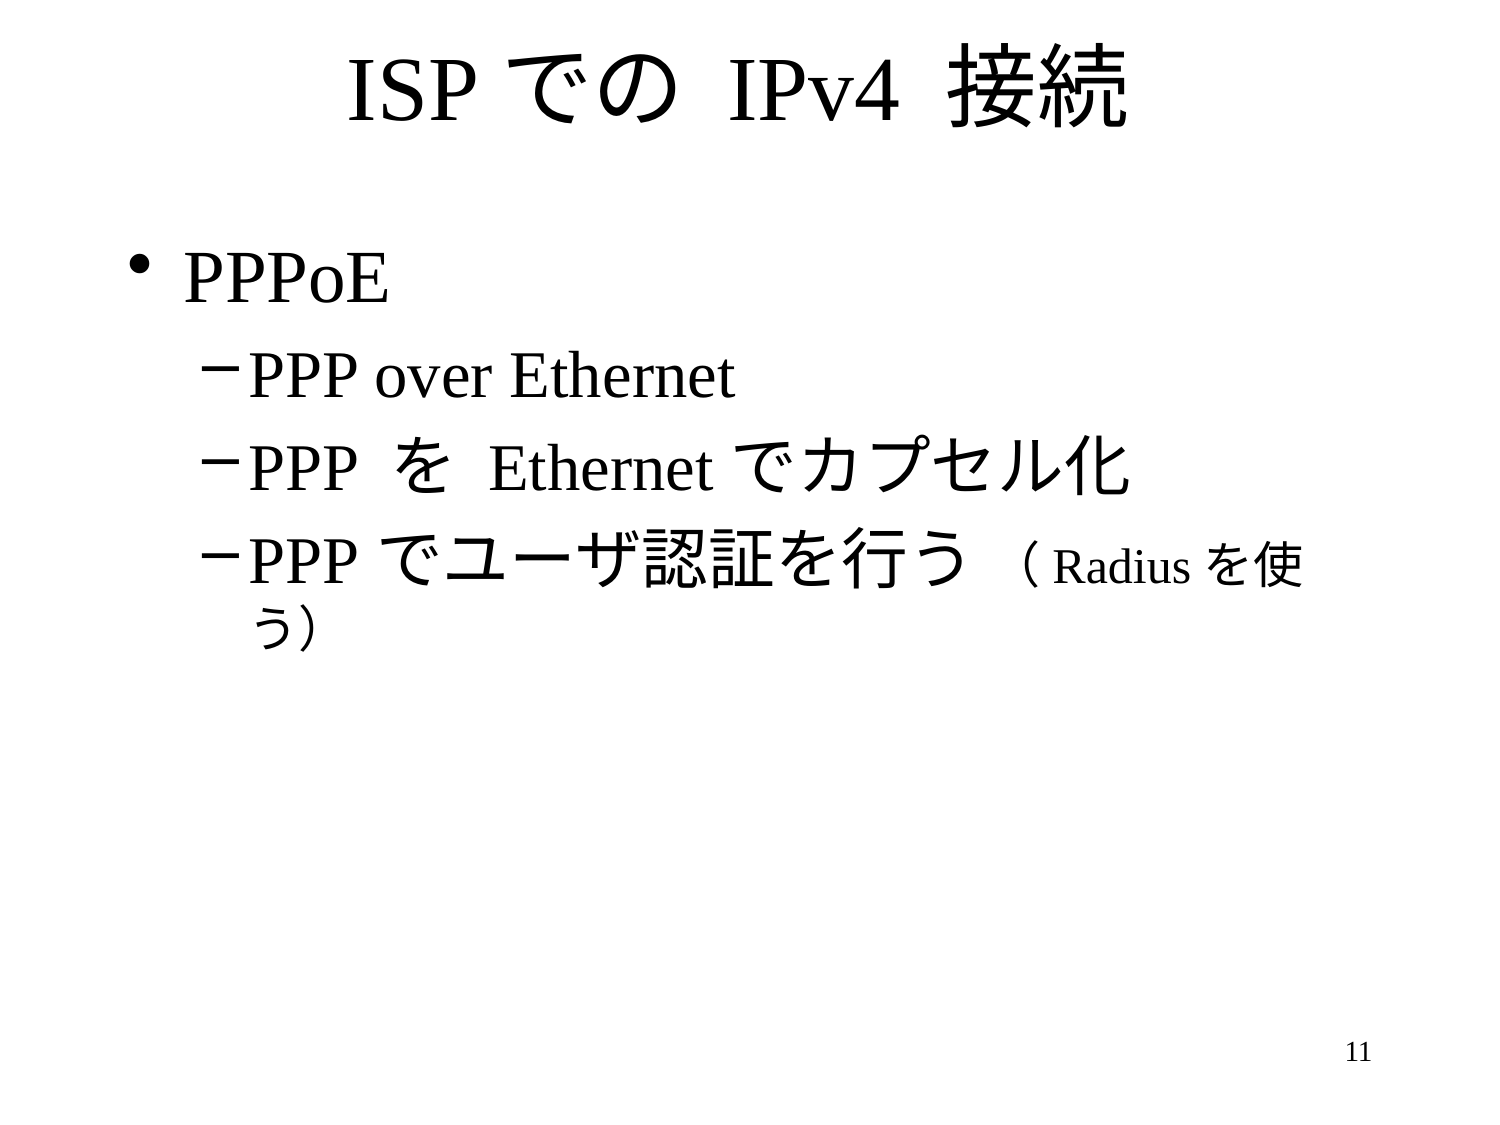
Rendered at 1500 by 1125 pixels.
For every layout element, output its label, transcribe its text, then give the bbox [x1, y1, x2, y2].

list PPPoE PPP over Ethernet PPP を Ethernetでカプセル化 PPPでユーザ認証を行う （Radiusを使う） [111, 219, 1341, 788]
title ISPでの IPv4 接続 [100, 18, 1376, 150]
slide_number 11 [1074, 1024, 1388, 1101]
